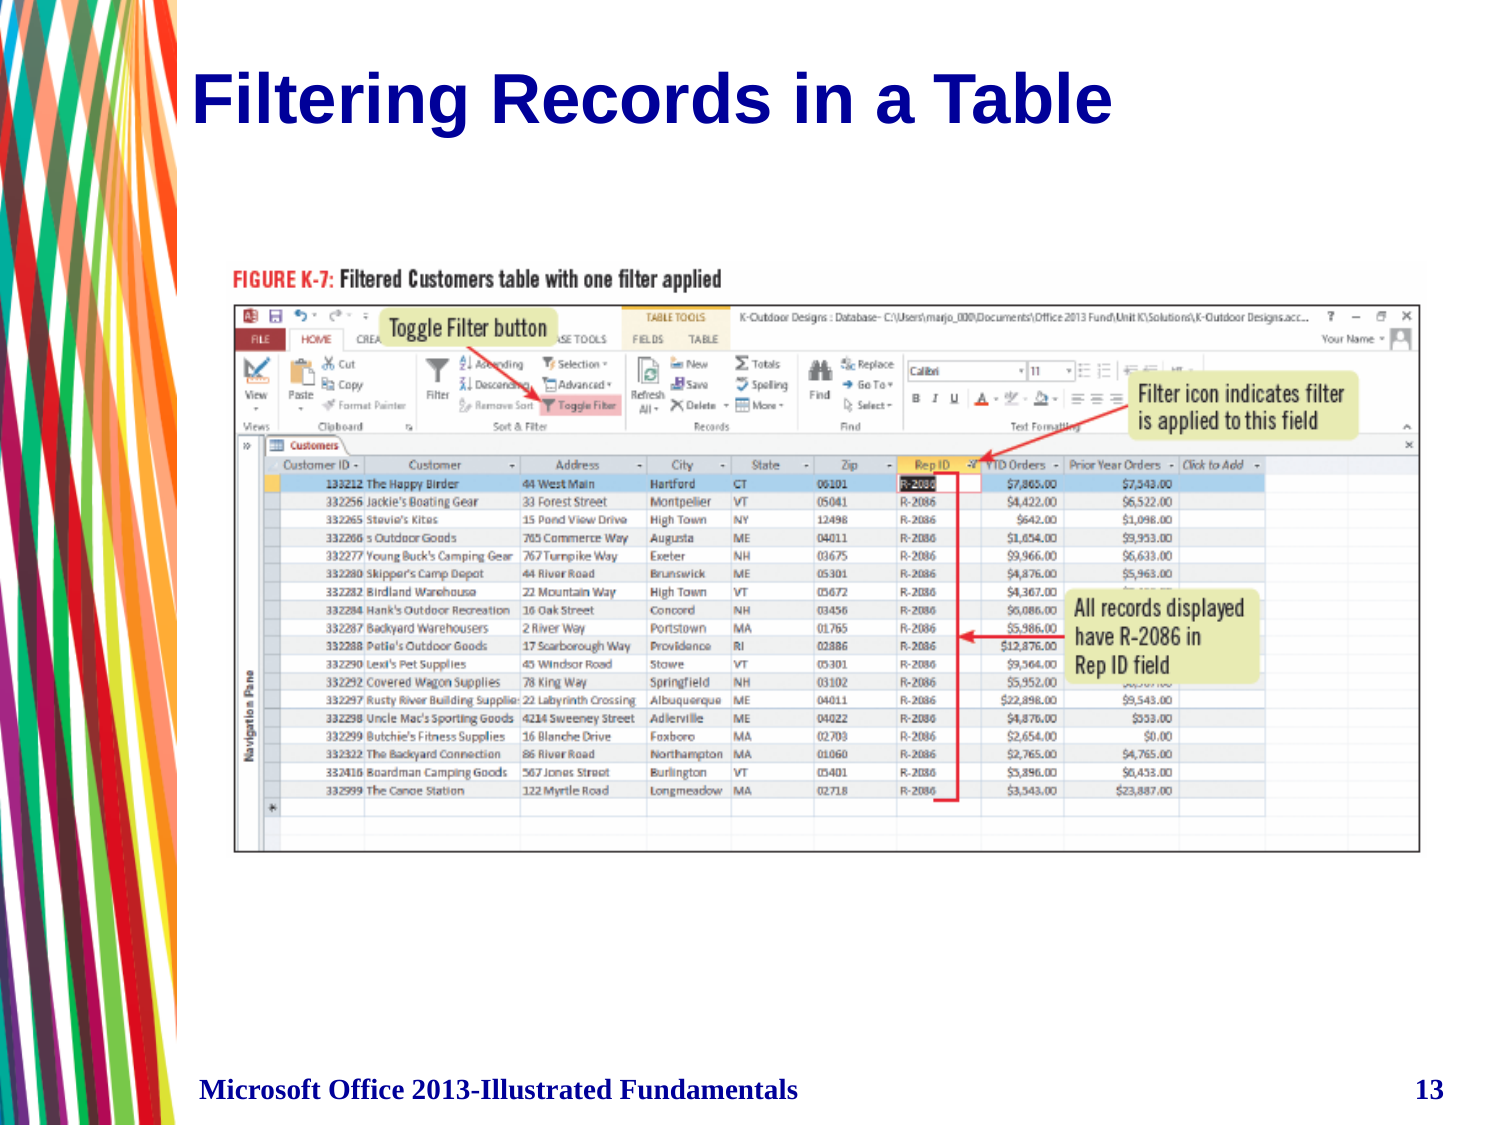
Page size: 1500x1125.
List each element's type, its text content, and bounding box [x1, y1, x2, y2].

footer Microsoft Office 2013-Illustrated Fundamentals [183, 1062, 1147, 1125]
picture [225, 261, 1427, 858]
title Filtering Records in a Table [175, 0, 1500, 192]
picture [0, 0, 177, 1125]
slide_number 13 [1356, 1062, 1460, 1105]
